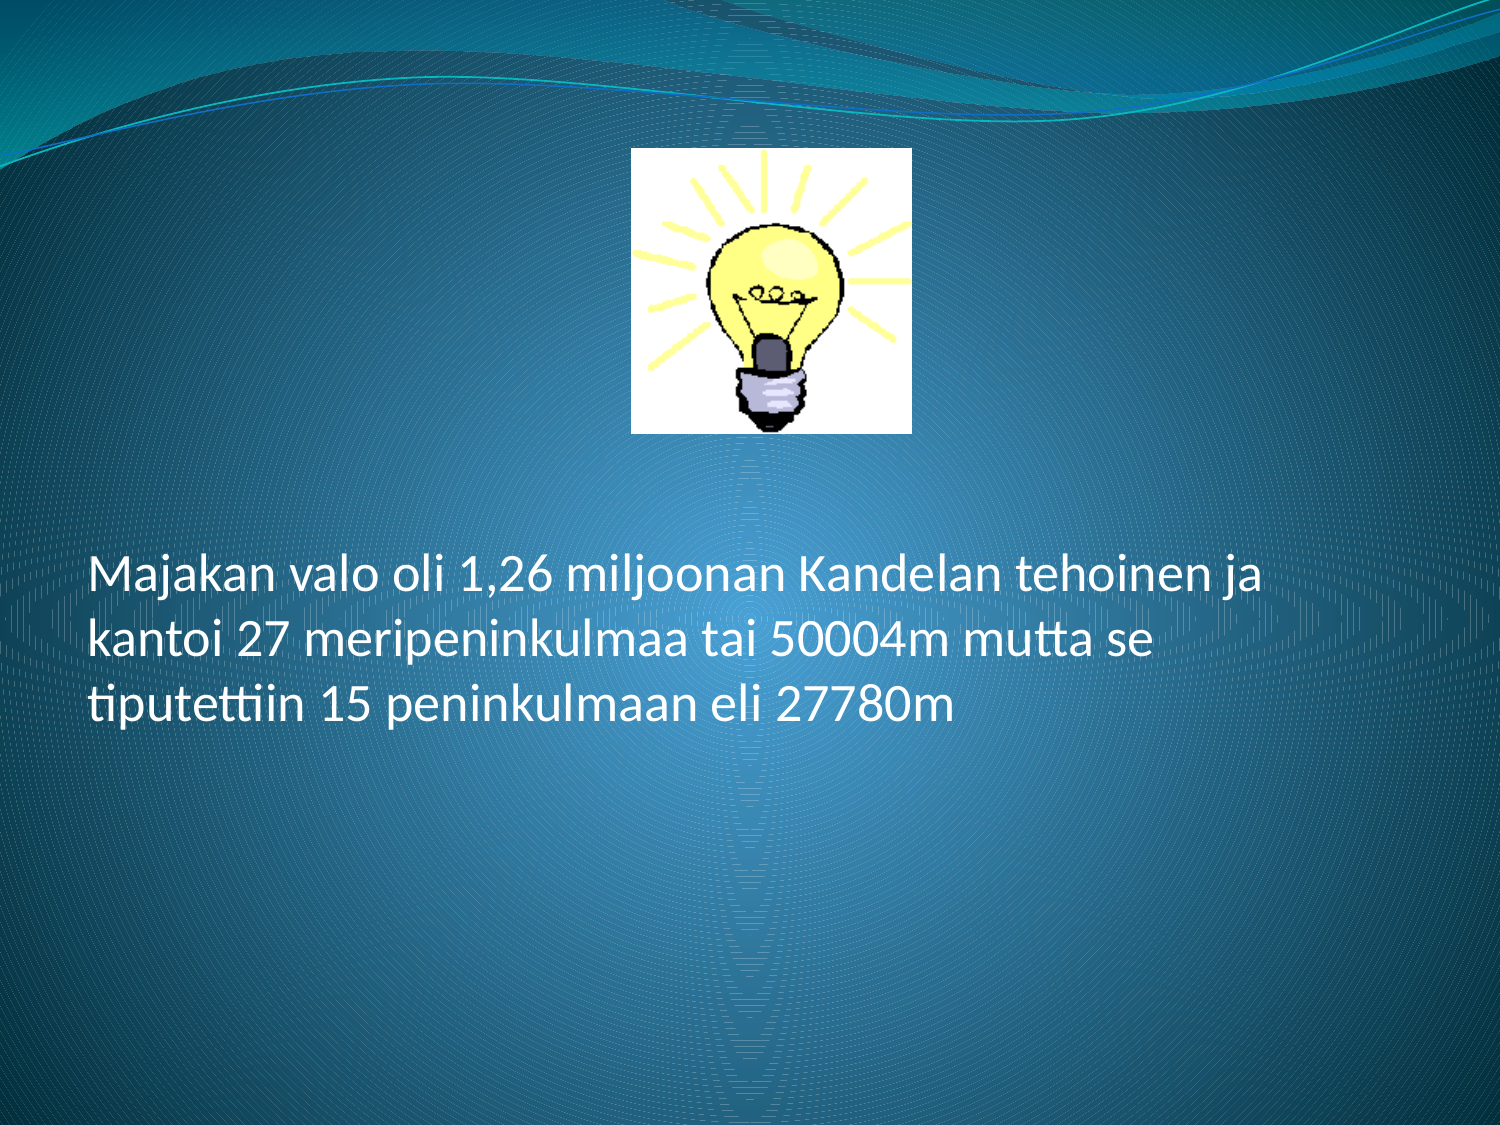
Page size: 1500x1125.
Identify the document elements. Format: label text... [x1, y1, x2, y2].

title [87, 224, 1376, 525]
subtitle Majakan valo oli 1,26 miljoonan Kandelan tehoinen ja kantoi 27 meripeninkulmaa tai 50004m mutta se tiputettiin 15 peninkulmaan eli 27780m [87, 529, 1376, 818]
picture [631, 148, 912, 434]
